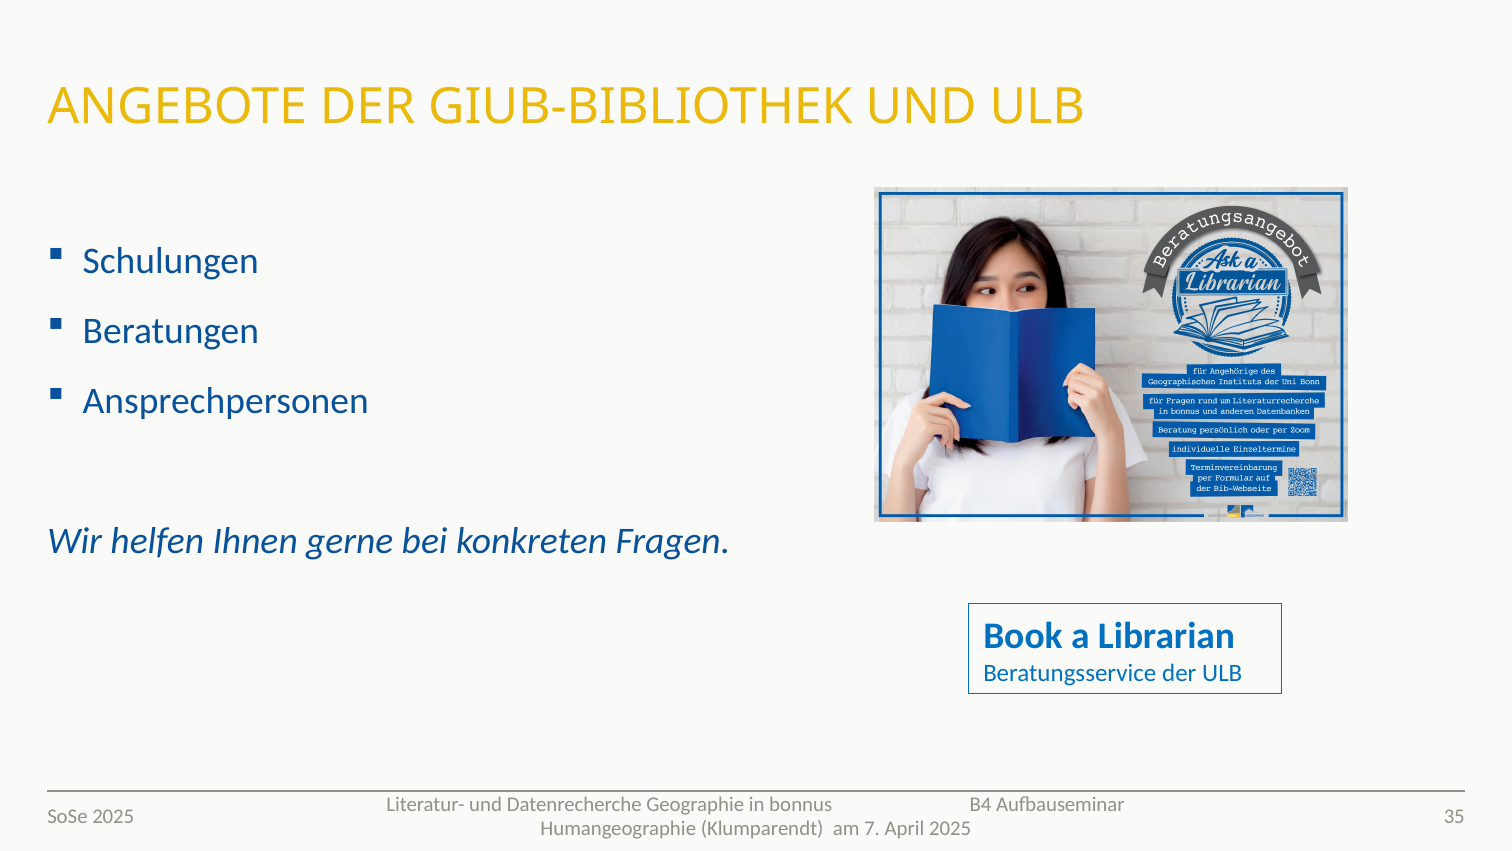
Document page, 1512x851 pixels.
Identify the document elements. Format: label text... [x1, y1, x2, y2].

footer Literatur- und Datenrecherche Geographie in bonnus B4 Aufbauseminar Humangeographie (Klumparendt) am 7. April 2025 [342, 791, 1170, 839]
picture [873, 187, 1348, 523]
slide_number SoSe 2025 [47, 791, 189, 839]
title Angebote der GIUB-Bibliothek und ULB [47, 49, 1264, 134]
slide_number 35 [1370, 791, 1465, 839]
text_box Book a Librarian Beratungsservice der ULB [968, 603, 1282, 694]
list Schulungen Beratungen Ansprechpersonen Wir helfen Ihnen gerne bei konkreten Fragen. [47, 236, 1477, 816]
